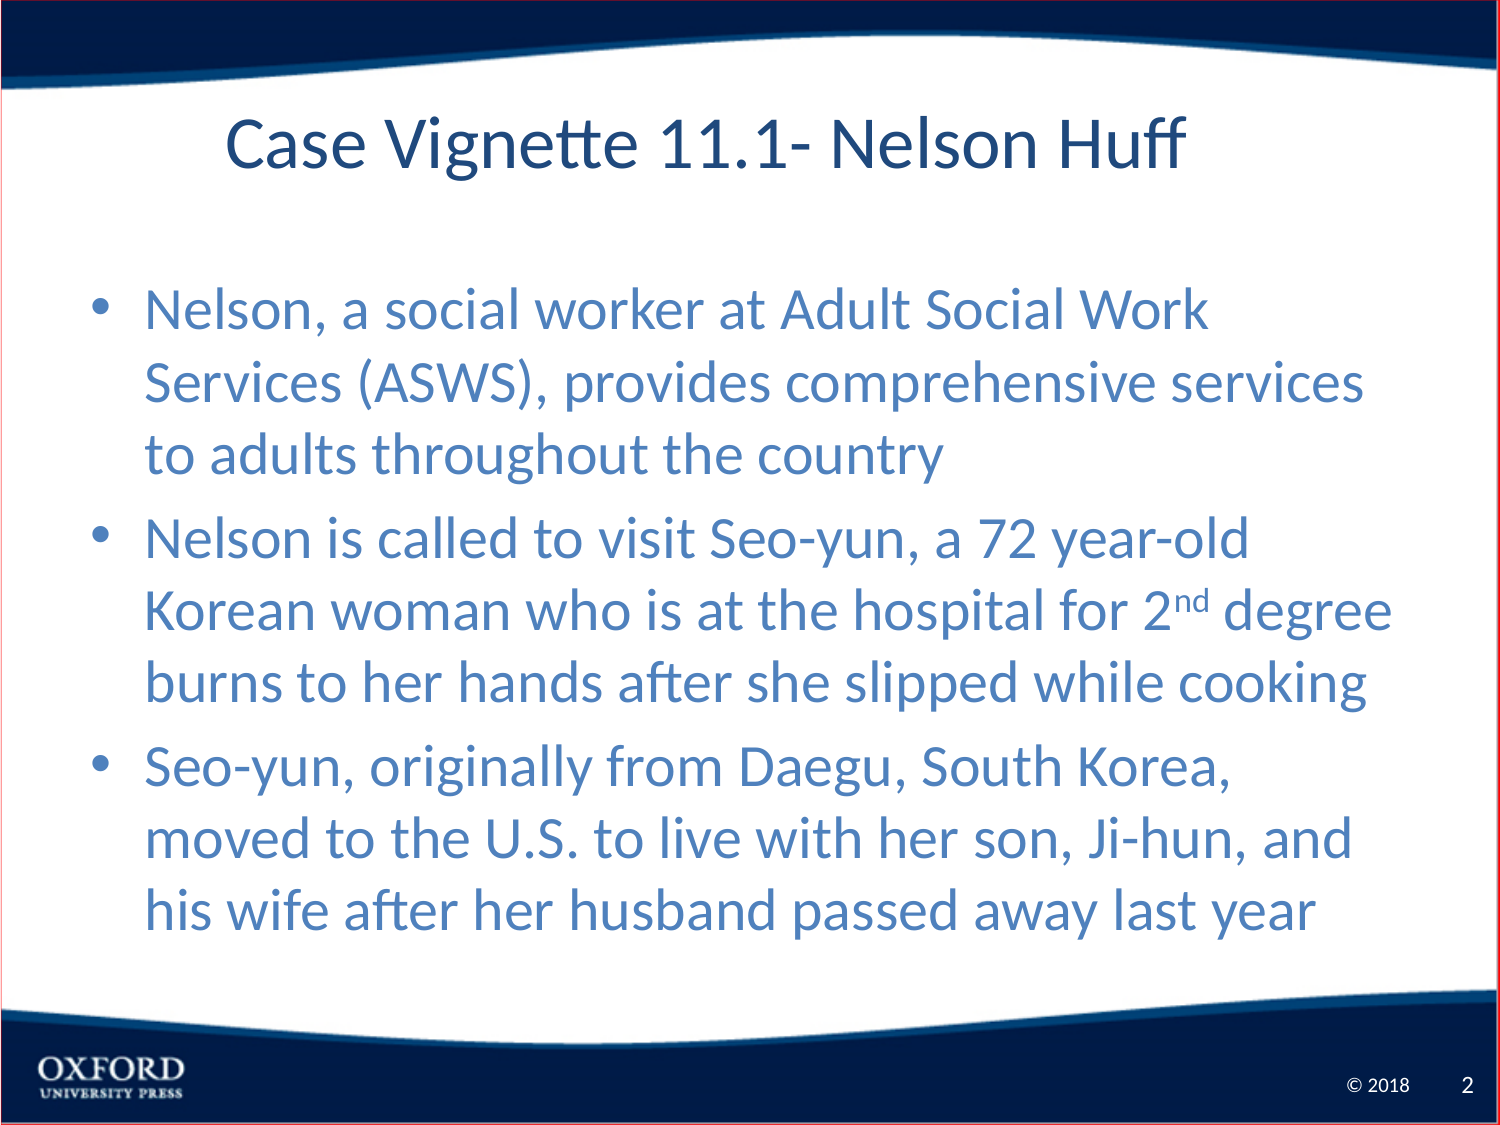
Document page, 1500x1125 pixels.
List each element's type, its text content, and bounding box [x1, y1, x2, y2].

picture [0, 0, 1500, 1125]
title Case Vignette 11.1- Nelson Huff [75, 45, 1425, 233]
list Nelson, a social worker at Adult Social Work Services (ASWS), provides comprehensive services to adults throughout the country Nelson is called to visit Seo-yun, a 72 year-old Korean woman who is at the hospital for 2nd degree burns to her hands after she slipped while cooking Seo-yun, originally from Daegu, South Korea, moved to the U.S. to live with her son, Ji-hun, and his wife after her husband passed away last year [75, 262, 1425, 1005]
